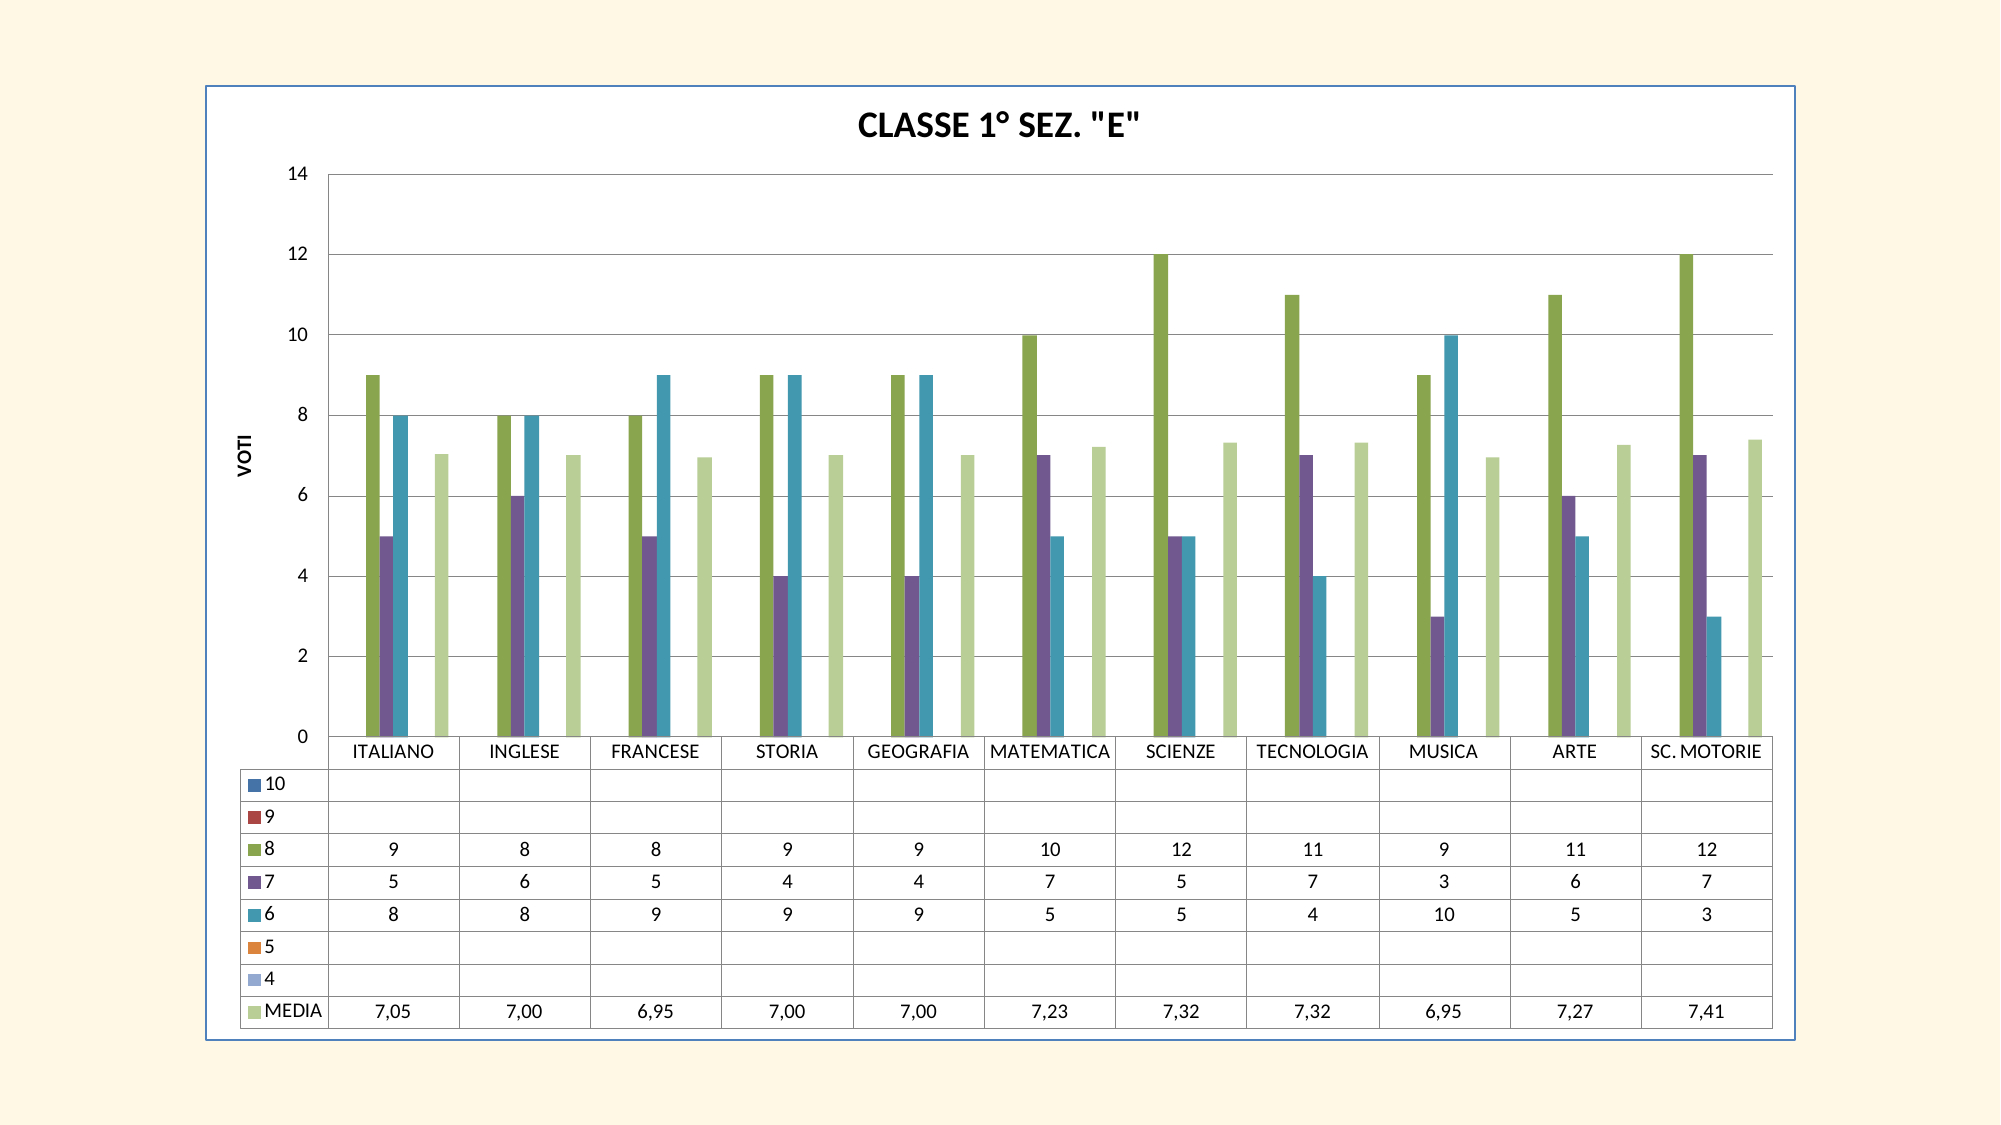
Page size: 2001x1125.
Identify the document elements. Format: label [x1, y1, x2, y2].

picture [203, 84, 1797, 1041]
